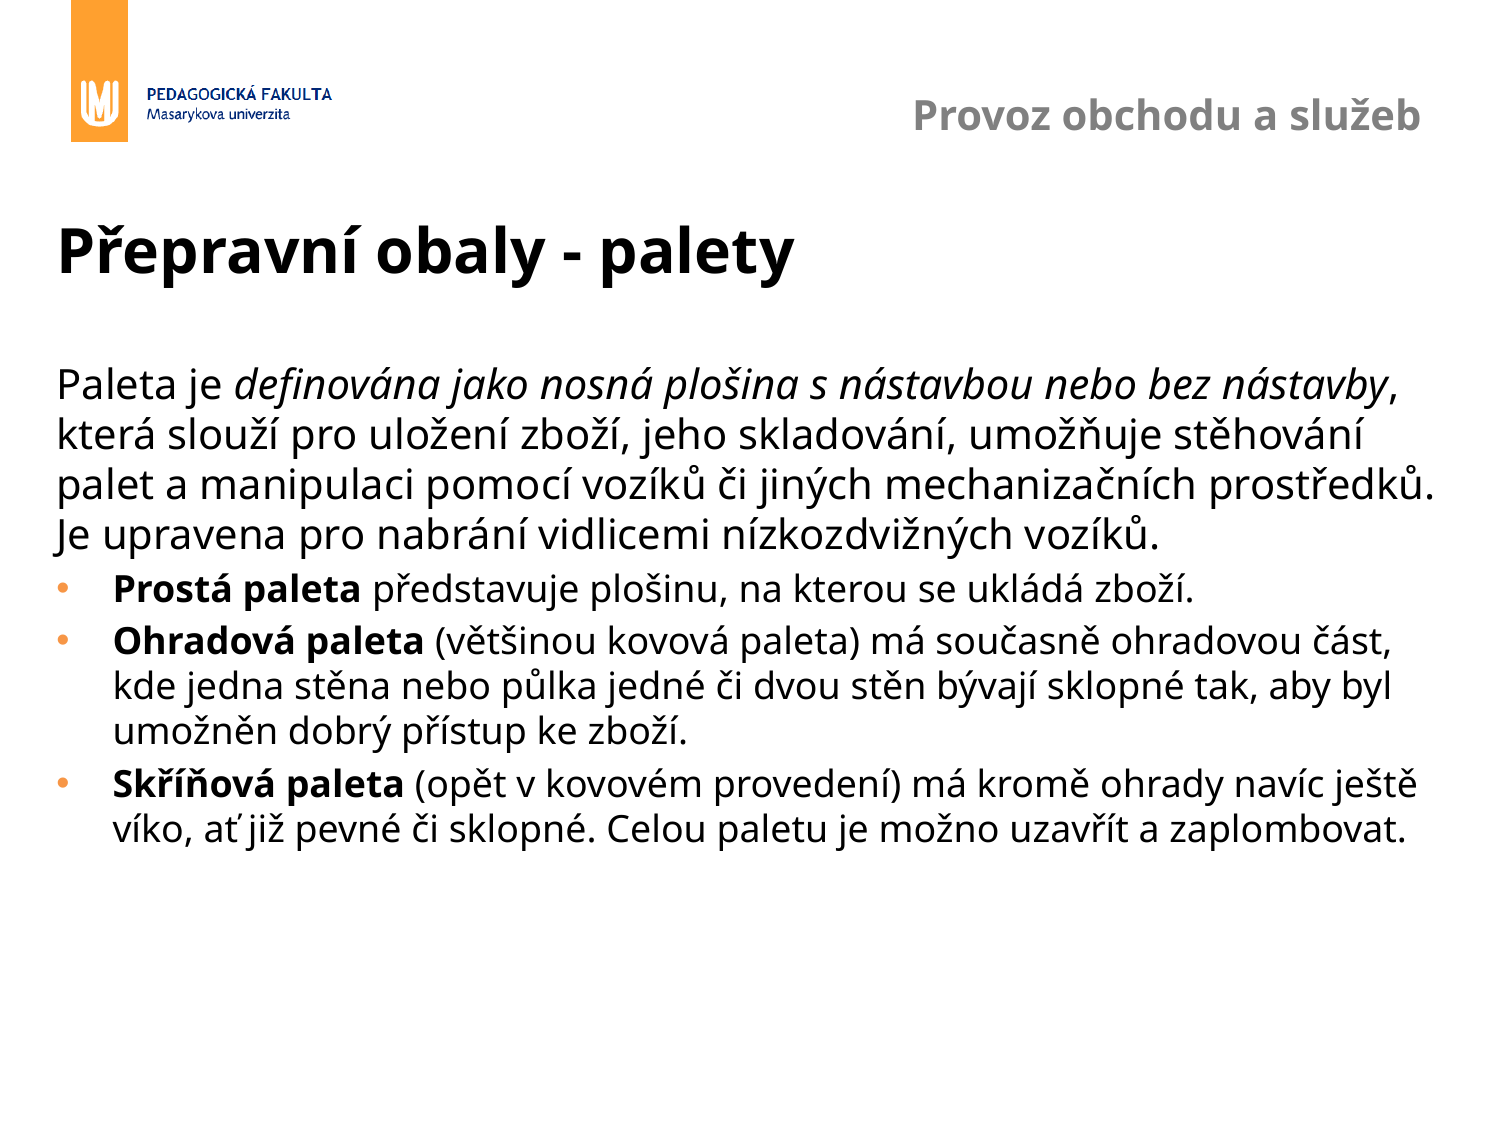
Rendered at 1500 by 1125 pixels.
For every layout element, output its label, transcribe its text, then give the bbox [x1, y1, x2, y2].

text_box Provoz obchodu a služeb [491, 30, 1437, 149]
picture [0, 0, 381, 148]
title Přepravní obaly - palety [41, 190, 1459, 307]
list Paleta je definována jako nosná plošina s nástavbou nebo bez nástavby, která slouží pro uložení zboží, jeho skladování, umožňuje stěhování palet a manipulaci pomocí vozíků či jiných mechanizačních prostředků. Je upravena pro nabrání vidlicemi nízkozdvižných vozíků. Prostá paleta představuje plošinu, na kterou se ukládá zboží. Ohradová paleta (většinou kovová paleta) má současně ohradovou část, kde jedna stěna nebo půlka jedné či dvou stěn bývají sklopné tak, aby byl umožněn dobrý přístup ke zboží. Skříňová paleta (opět v kovovém provedení) má kromě ohrady navíc ještě víko, ať již pevné či sklopné. Celou paletu je možno uzavřít a zaplombovat. [41, 349, 1459, 1125]
